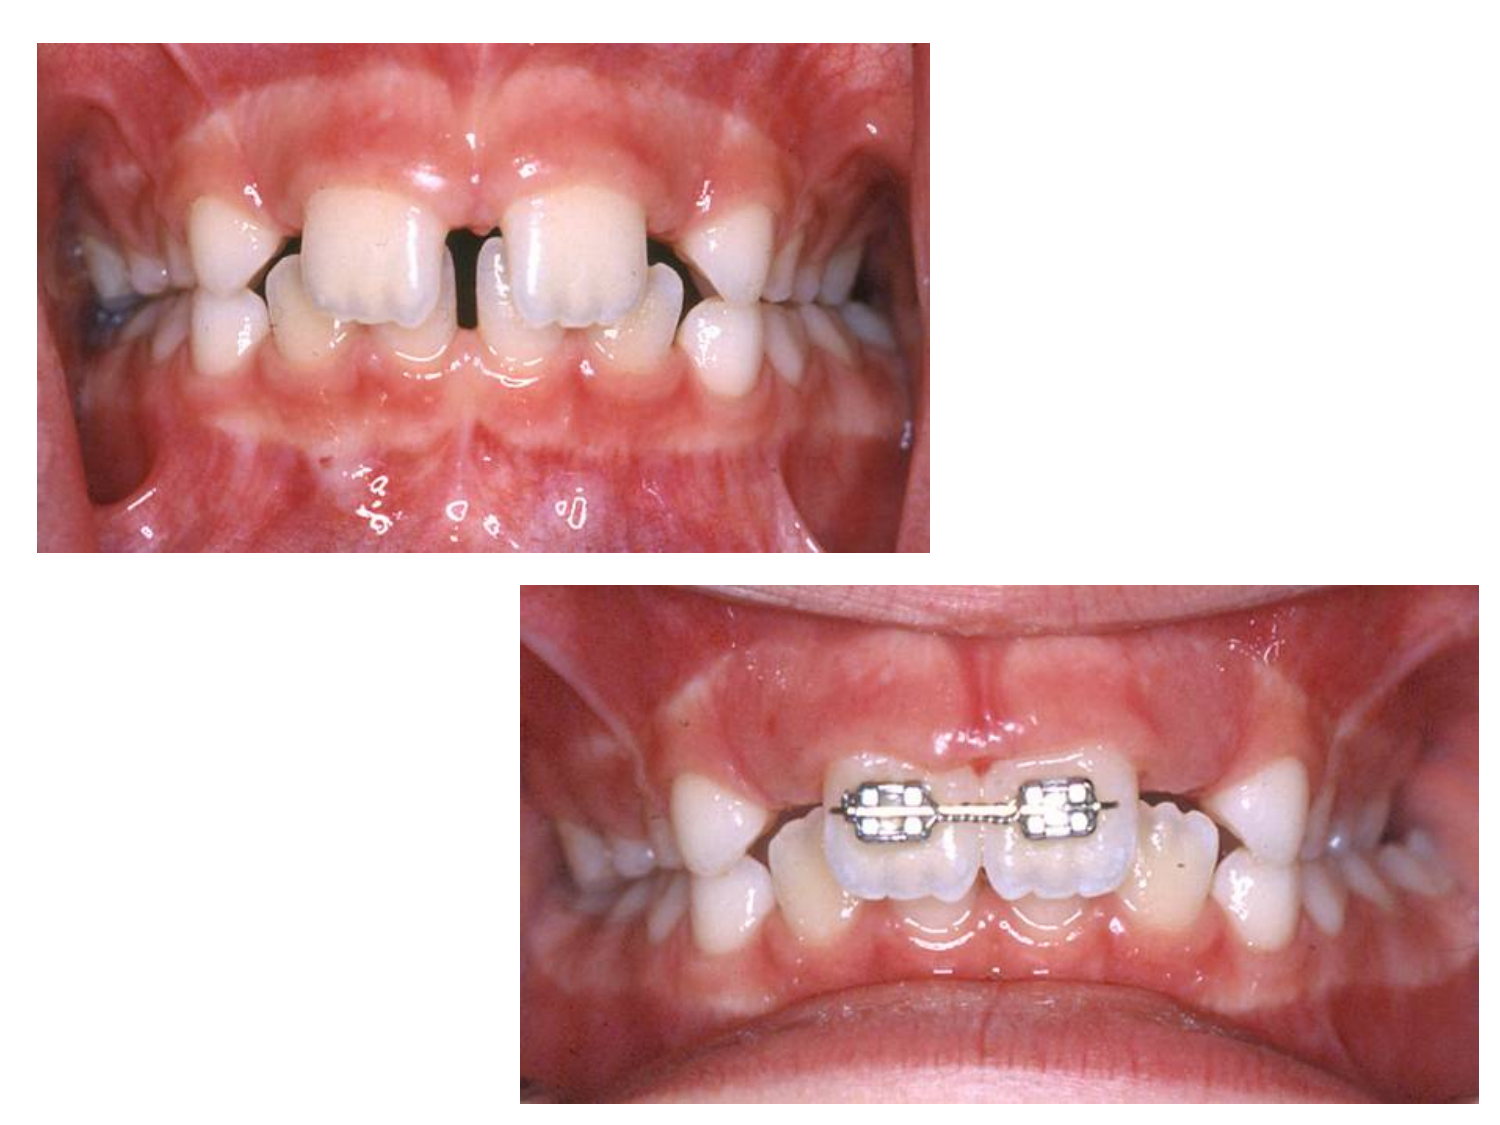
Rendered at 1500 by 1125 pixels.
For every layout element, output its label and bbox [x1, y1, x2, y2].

picture [37, 43, 930, 553]
picture [520, 585, 1479, 1104]
